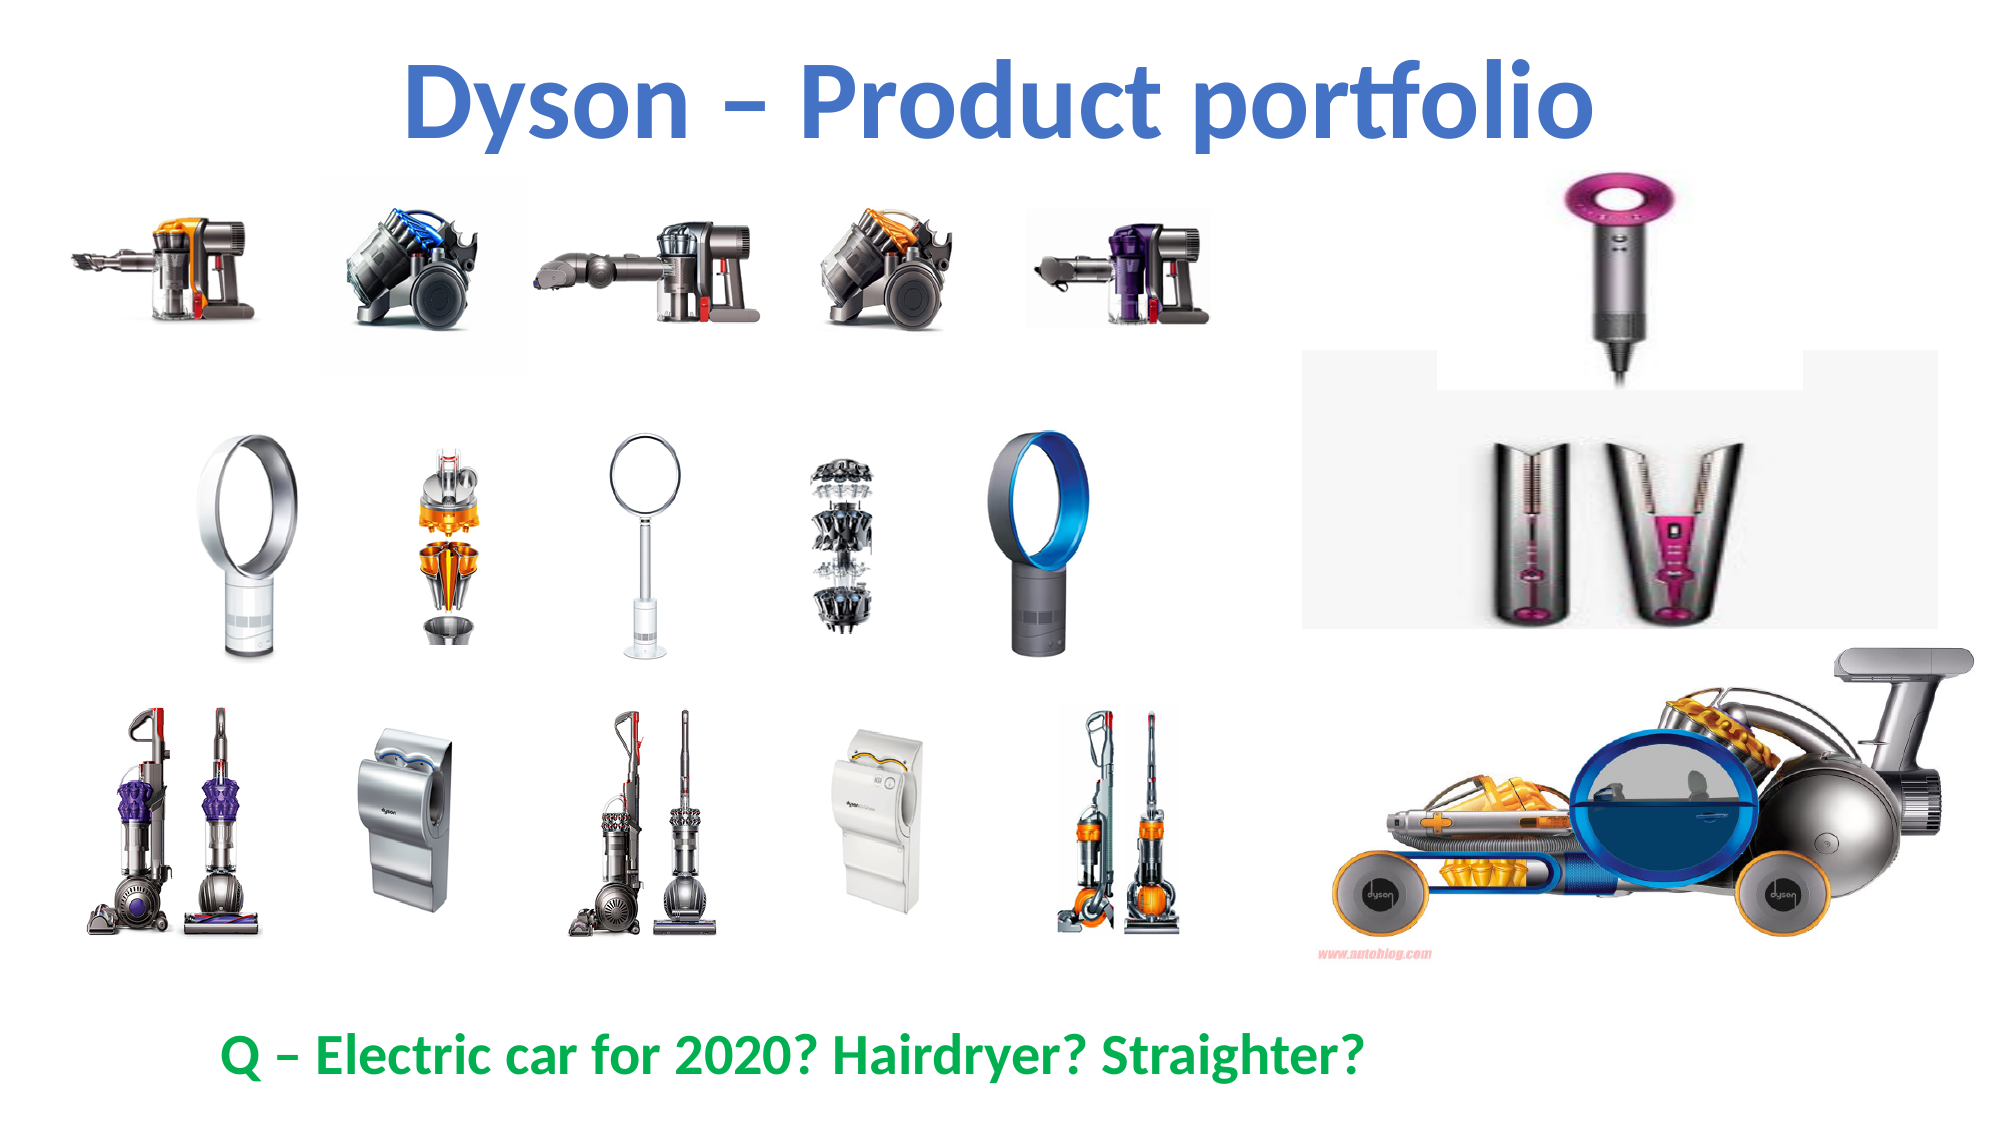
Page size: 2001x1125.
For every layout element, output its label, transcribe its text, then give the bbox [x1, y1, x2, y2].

text_box Q – Electric car for 2020? Hairdryer? Straighter? [205, 1009, 1396, 1094]
picture [1302, 169, 1989, 978]
text_box Dyson – Product portfolio [387, 18, 1612, 169]
picture [54, 154, 1237, 939]
